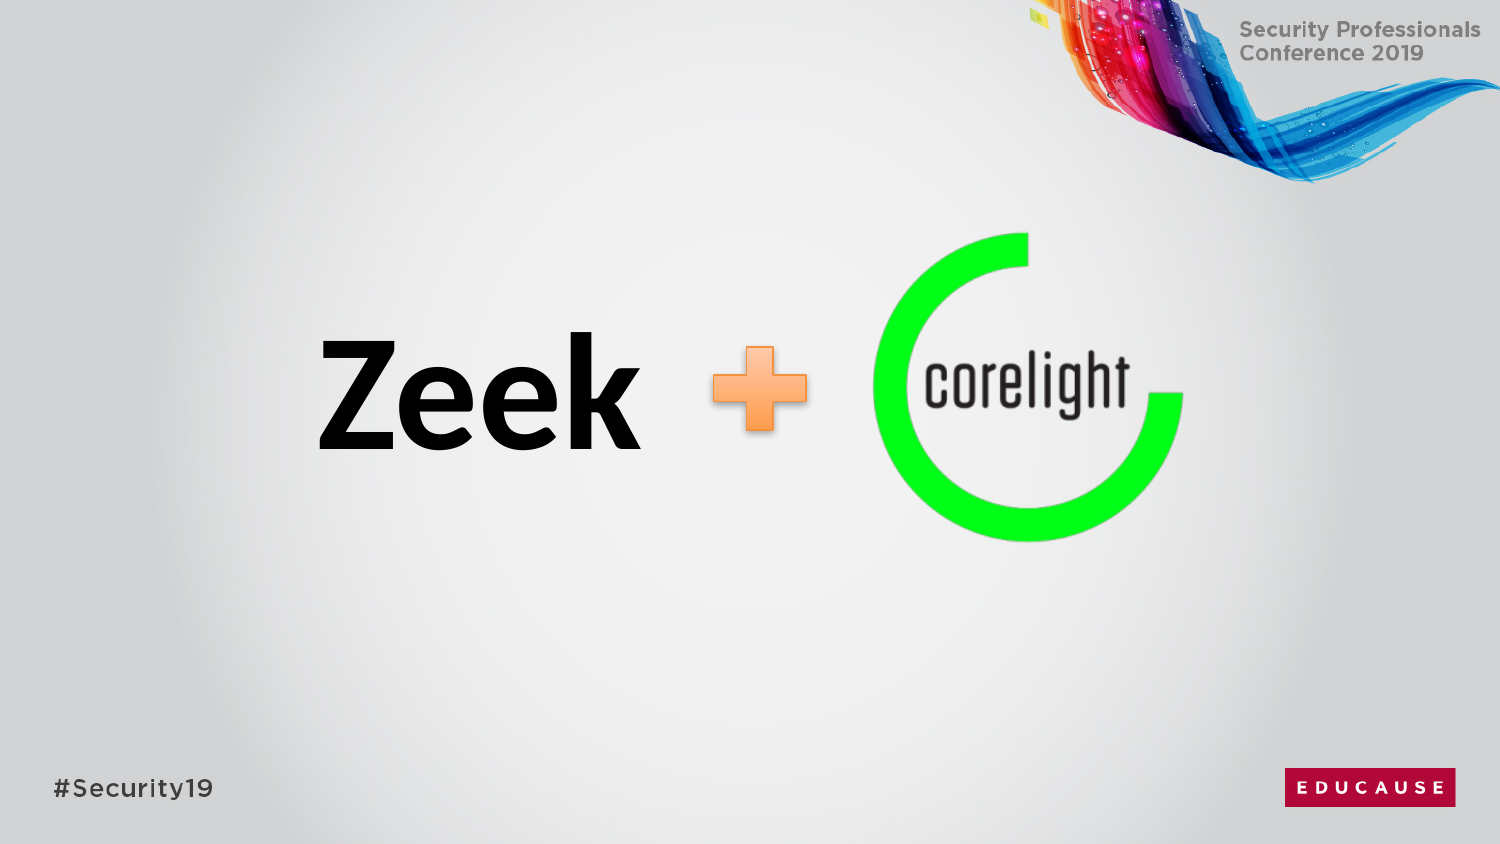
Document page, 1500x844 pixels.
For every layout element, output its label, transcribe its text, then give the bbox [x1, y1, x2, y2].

text_box Zeek [303, 275, 862, 490]
picture [0, 0, 1500, 844]
text_box [713, 346, 807, 431]
